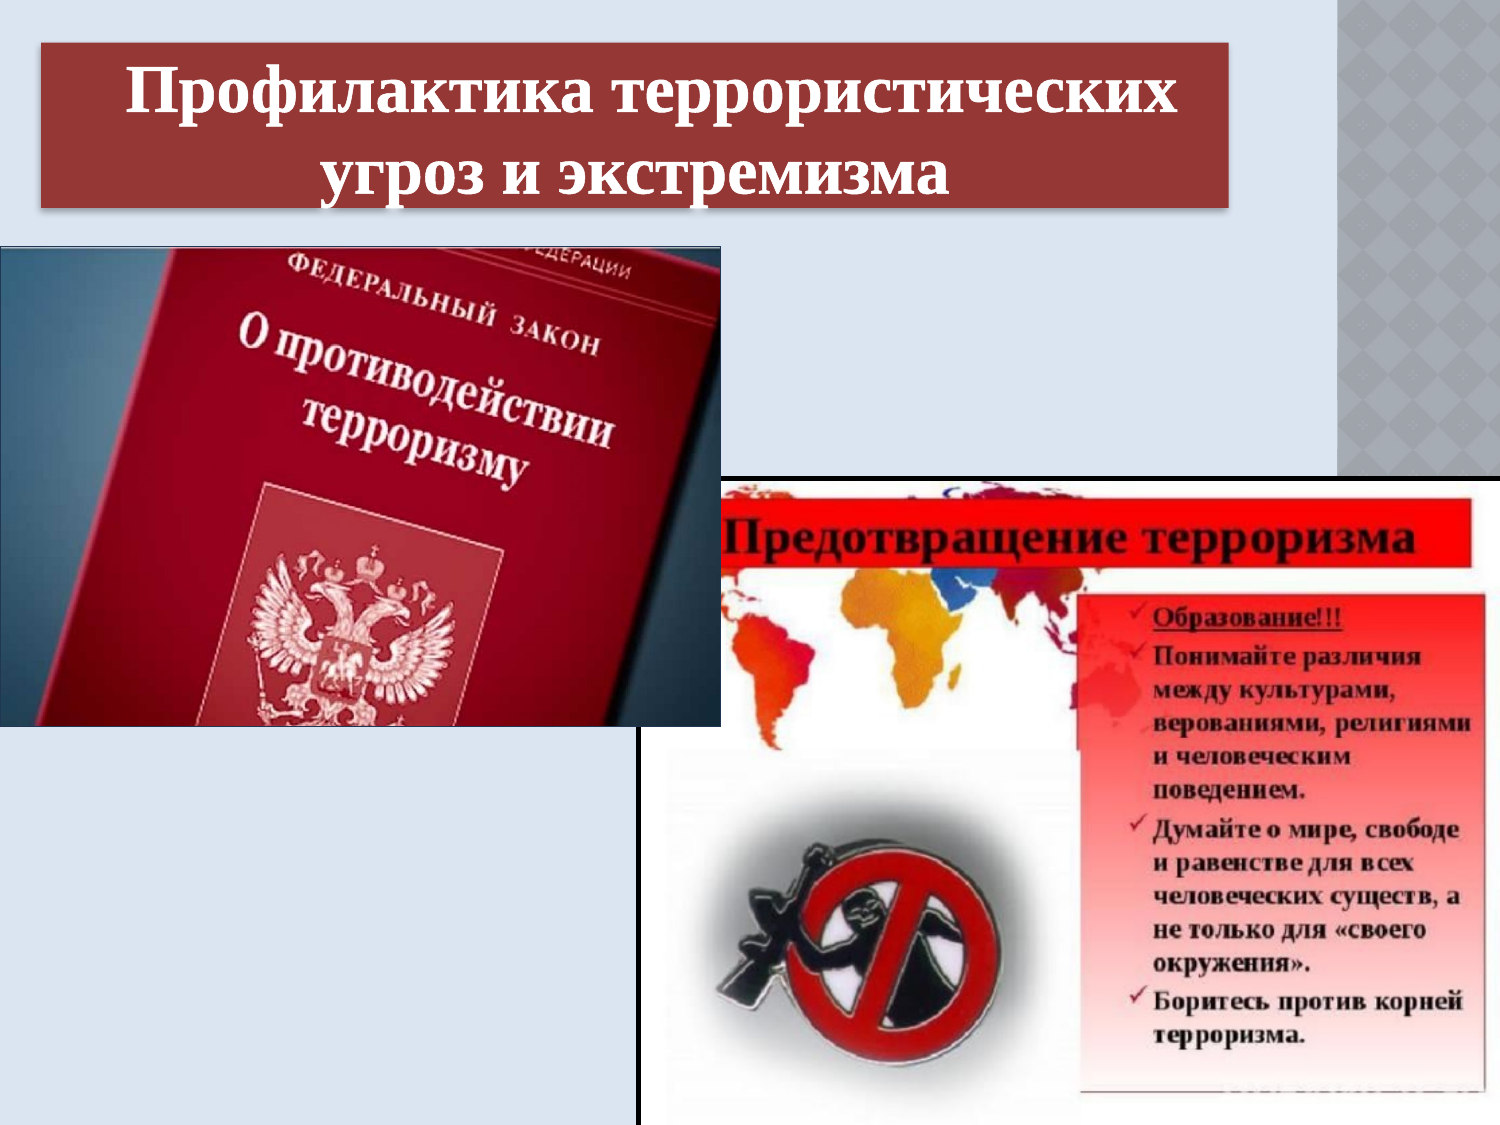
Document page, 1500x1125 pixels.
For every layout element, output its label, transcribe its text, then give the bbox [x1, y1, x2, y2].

picture [0, 245, 721, 727]
text_box Профилактика террористических угроз и экстремизма [41, 42, 1229, 208]
picture [640, 479, 1500, 1125]
